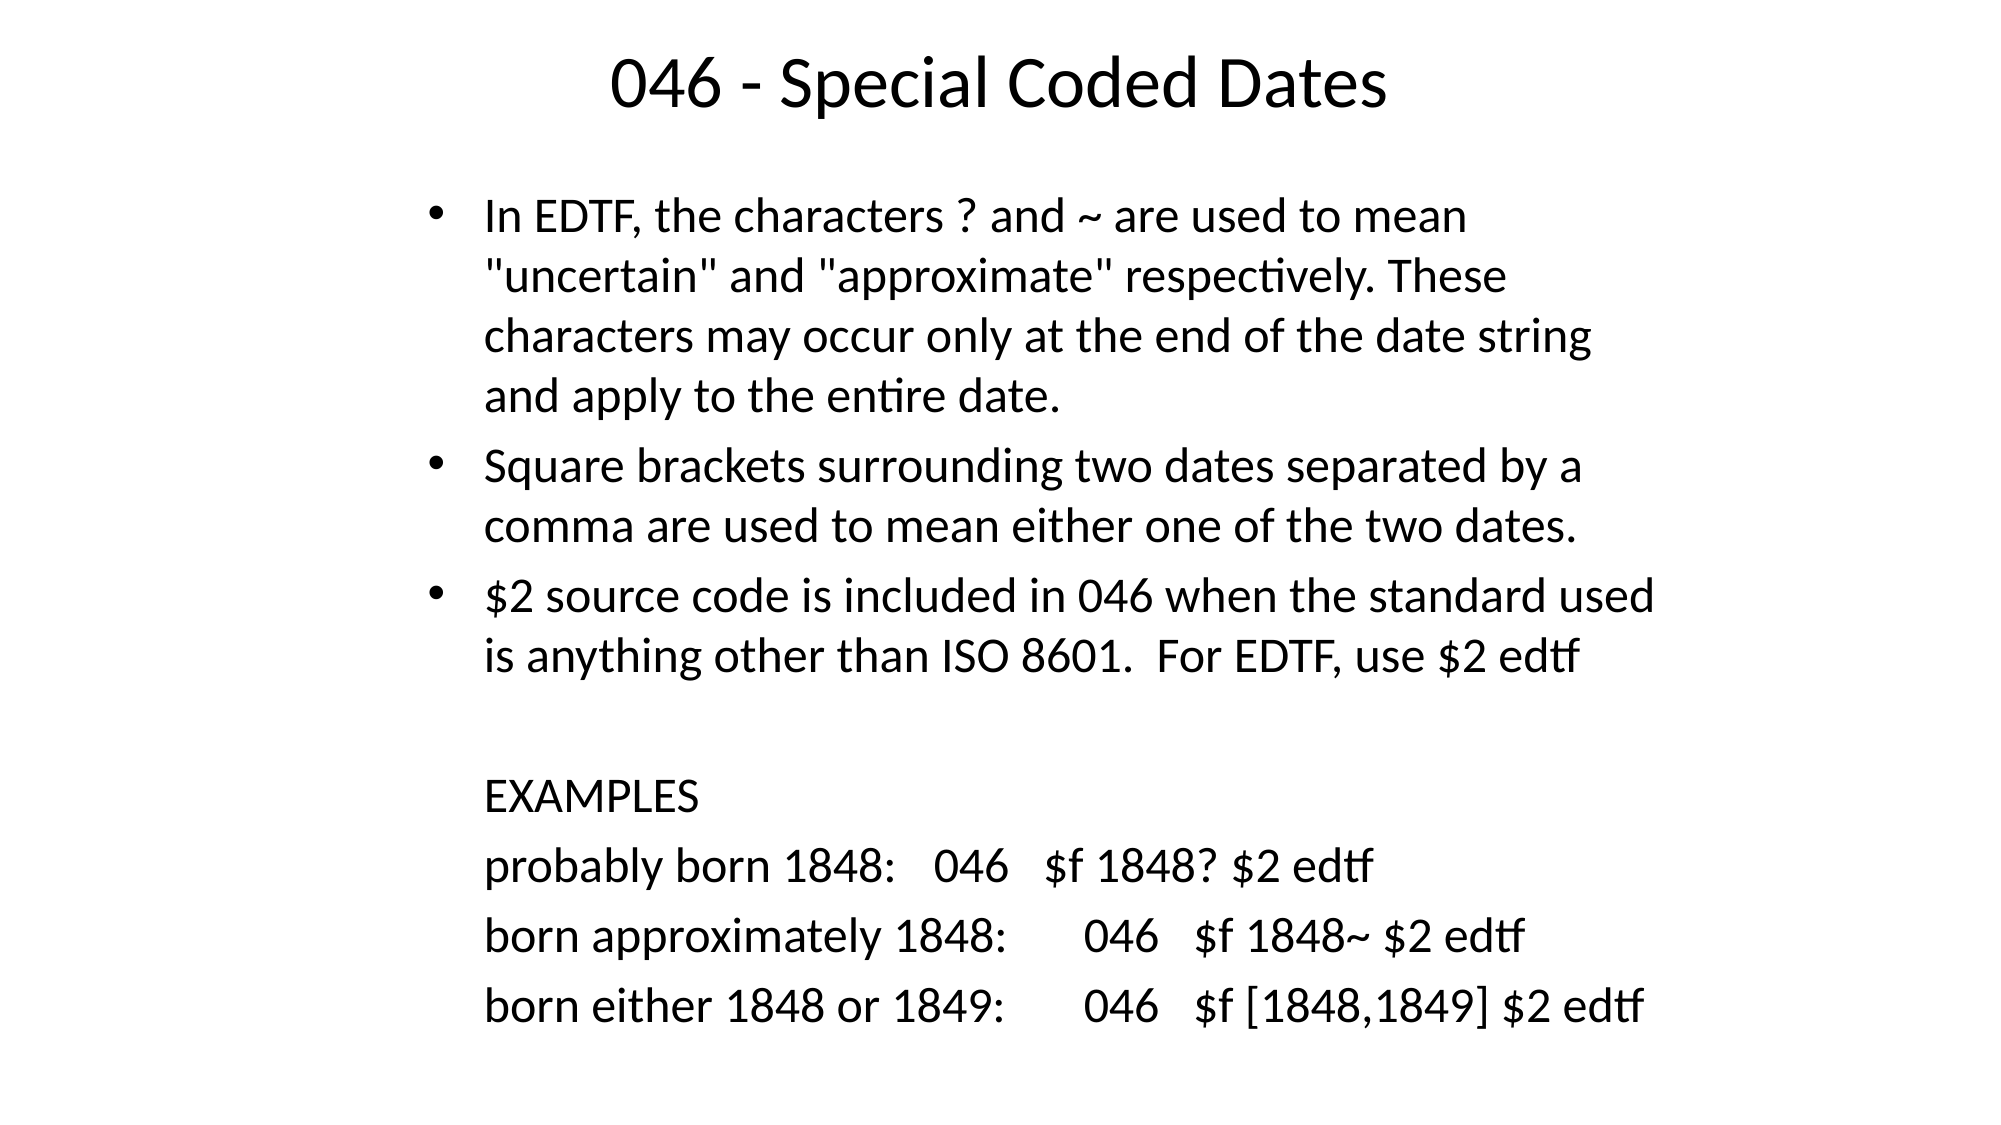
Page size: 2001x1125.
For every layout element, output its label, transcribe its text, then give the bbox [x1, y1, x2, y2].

title 046 - Special Coded Dates [324, 24, 1675, 130]
list In EDTF, the characters ? and ~ are used to mean "uncertain" and "approximate" respectively. These characters may occur only at the end of the date string and apply to the entire date. Square brackets surrounding two dates separated by a comma are used to mean either one of the two dates. $2 source code is included in 046 when the standard used is anything other than ISO 8601. For EDTF, use $2 edtf EXAMPLES probably born 1848: 046 $f 1848? $2 edtf born approximately 1848: 046 $f 1848~ $2 edtf born either 1848 or 1849: 046 $f [1848,1849] $2 edtf [412, 174, 1688, 1125]
